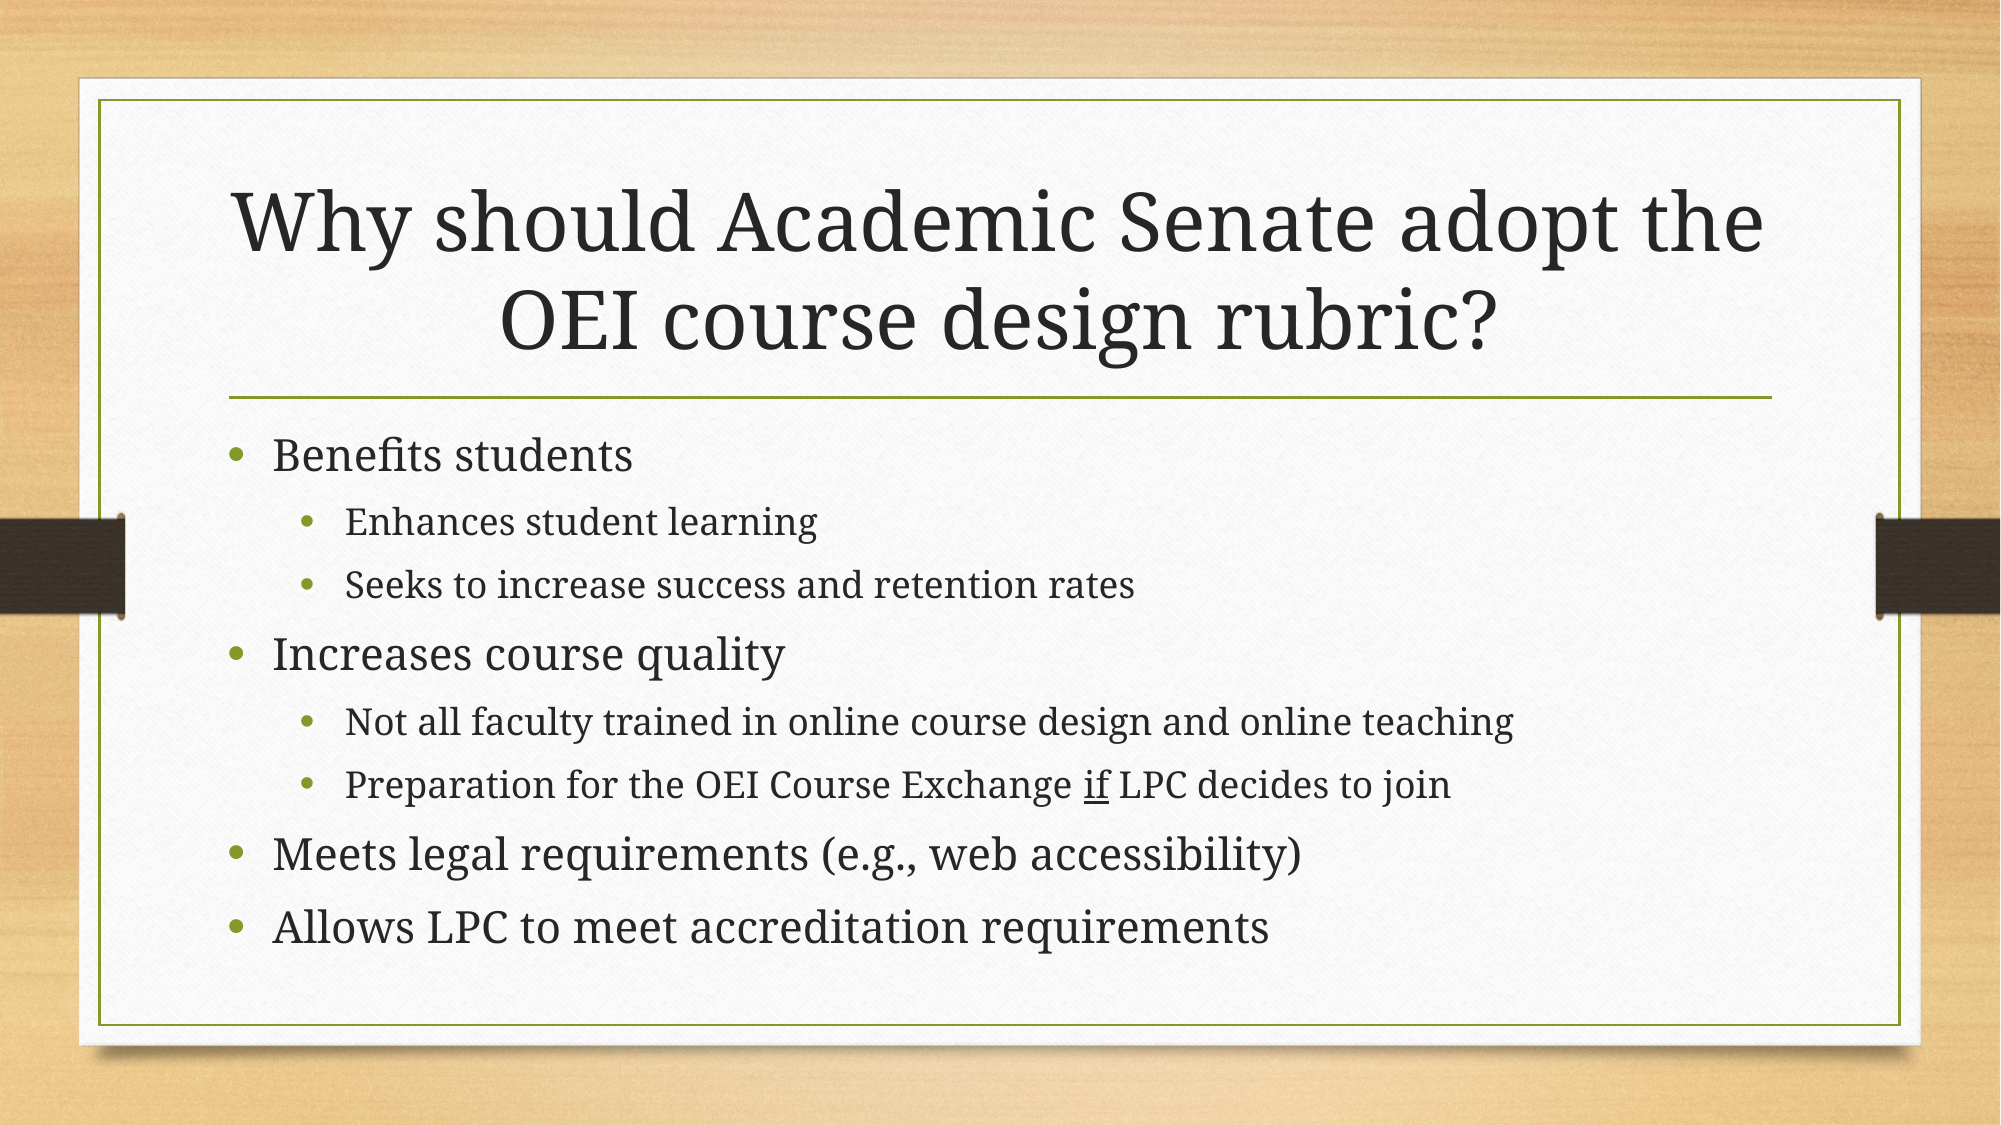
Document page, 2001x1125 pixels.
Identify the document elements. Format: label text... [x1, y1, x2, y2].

list Benefits students Enhances student learning Seeks to increase success and retention rates Increases course quality Not all faculty trained in online course design and online teaching Preparation for the OEI Course Exchange if LPC decides to join Meets legal requirements (e.g., web accessibility) Allows LPC to meet accreditation requirements [212, 419, 1788, 964]
picture [0, 0, 2001, 1125]
title Why should Academic Senate adopt the OEI course design rubric? [212, 161, 1788, 375]
